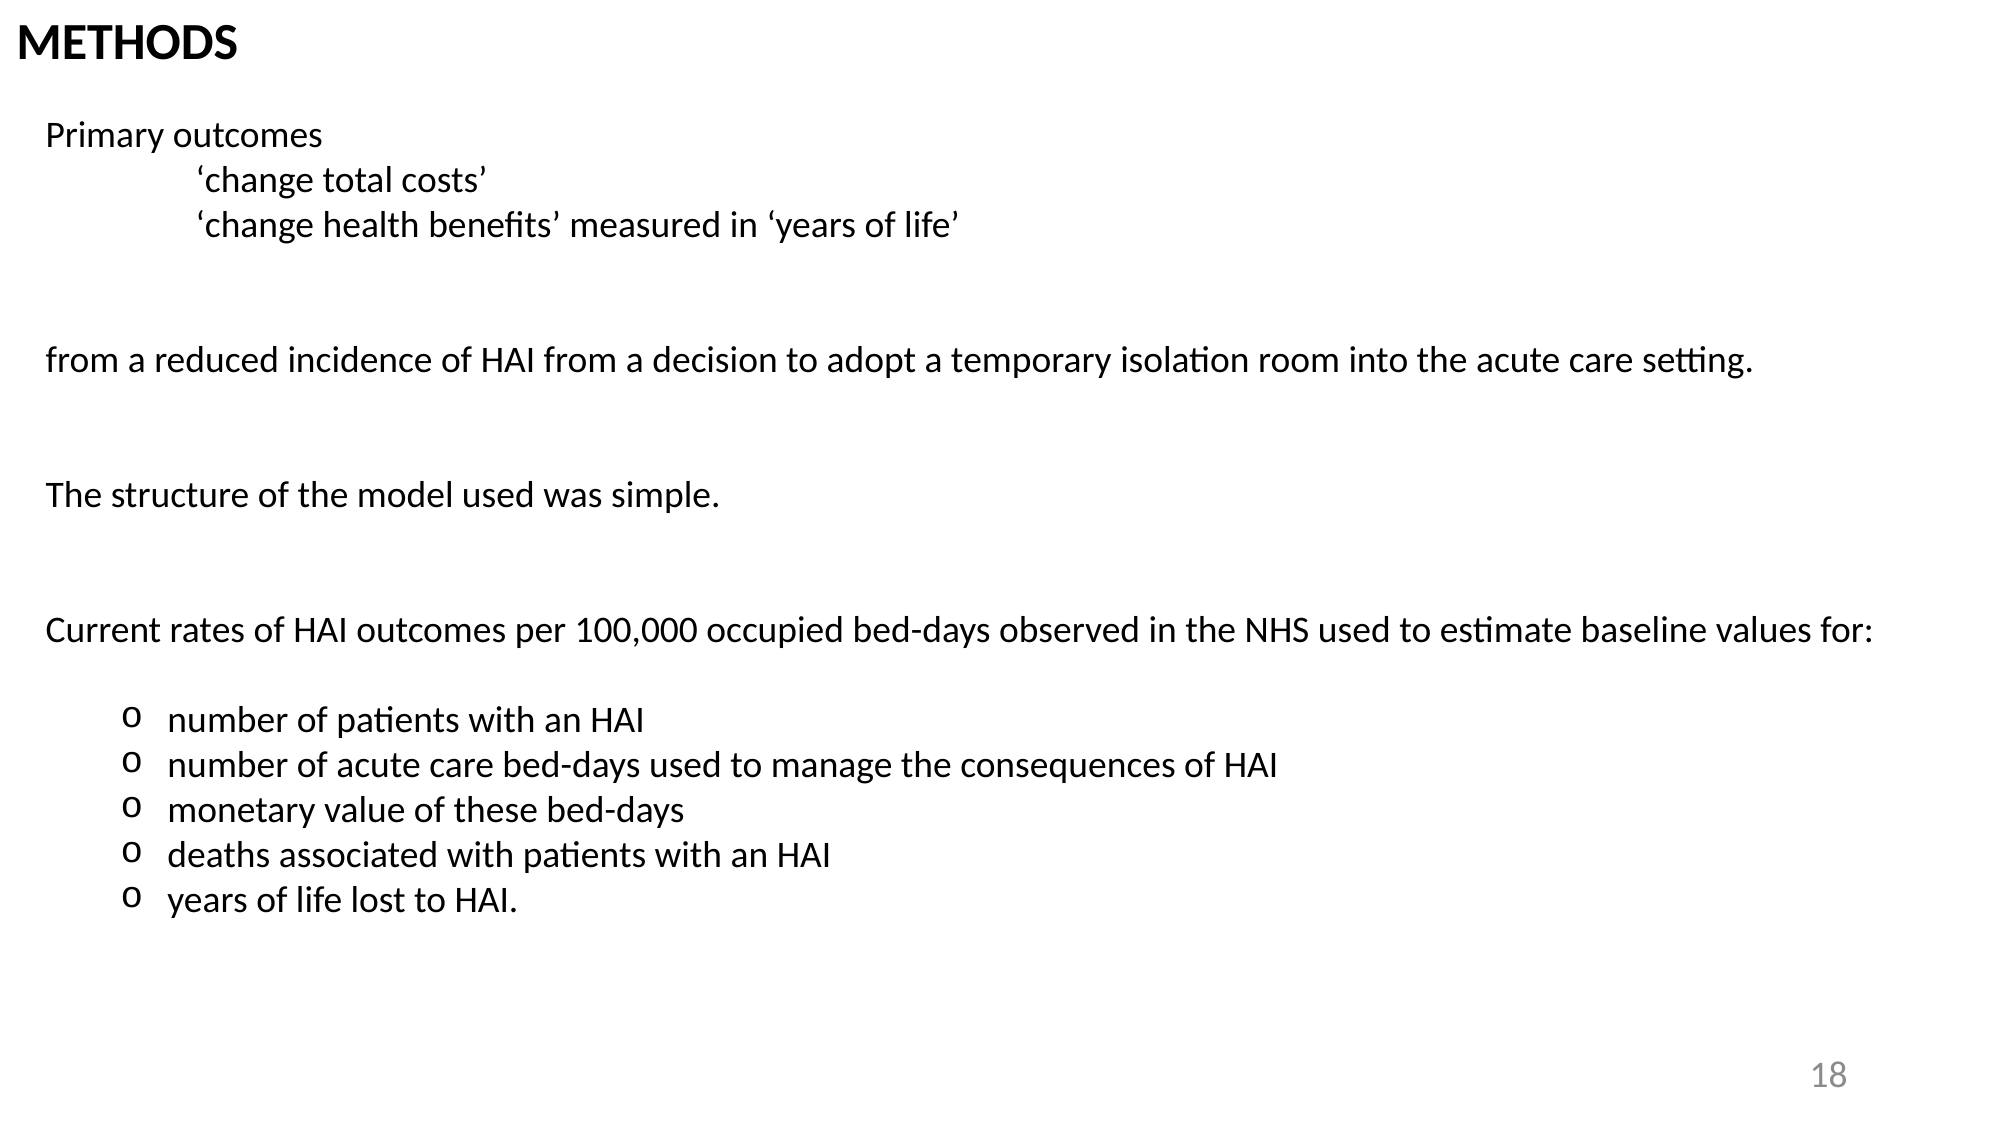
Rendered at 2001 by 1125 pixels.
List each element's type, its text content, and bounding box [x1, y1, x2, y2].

slide_number 18 [1412, 1042, 1863, 1103]
text_box Primary outcomes ‘change total costs’ ‘change health benefits’ measured in ‘years of life’ from a reduced incidence of HAI from a decision to adopt a temporary isolation room into the acute care setting. The structure of the model used was simple. Current rates of HAI outcomes per 100,000 occupied bed-days observed in the NHS used to estimate baseline values for: number of patients with an HAI number of acute care bed-days used to manage the consequences of HAI monetary value of these bed-days deaths associated with patients with an HAI years of life lost to HAI. [30, 102, 1919, 928]
text_box METHODS [1, 0, 254, 78]
